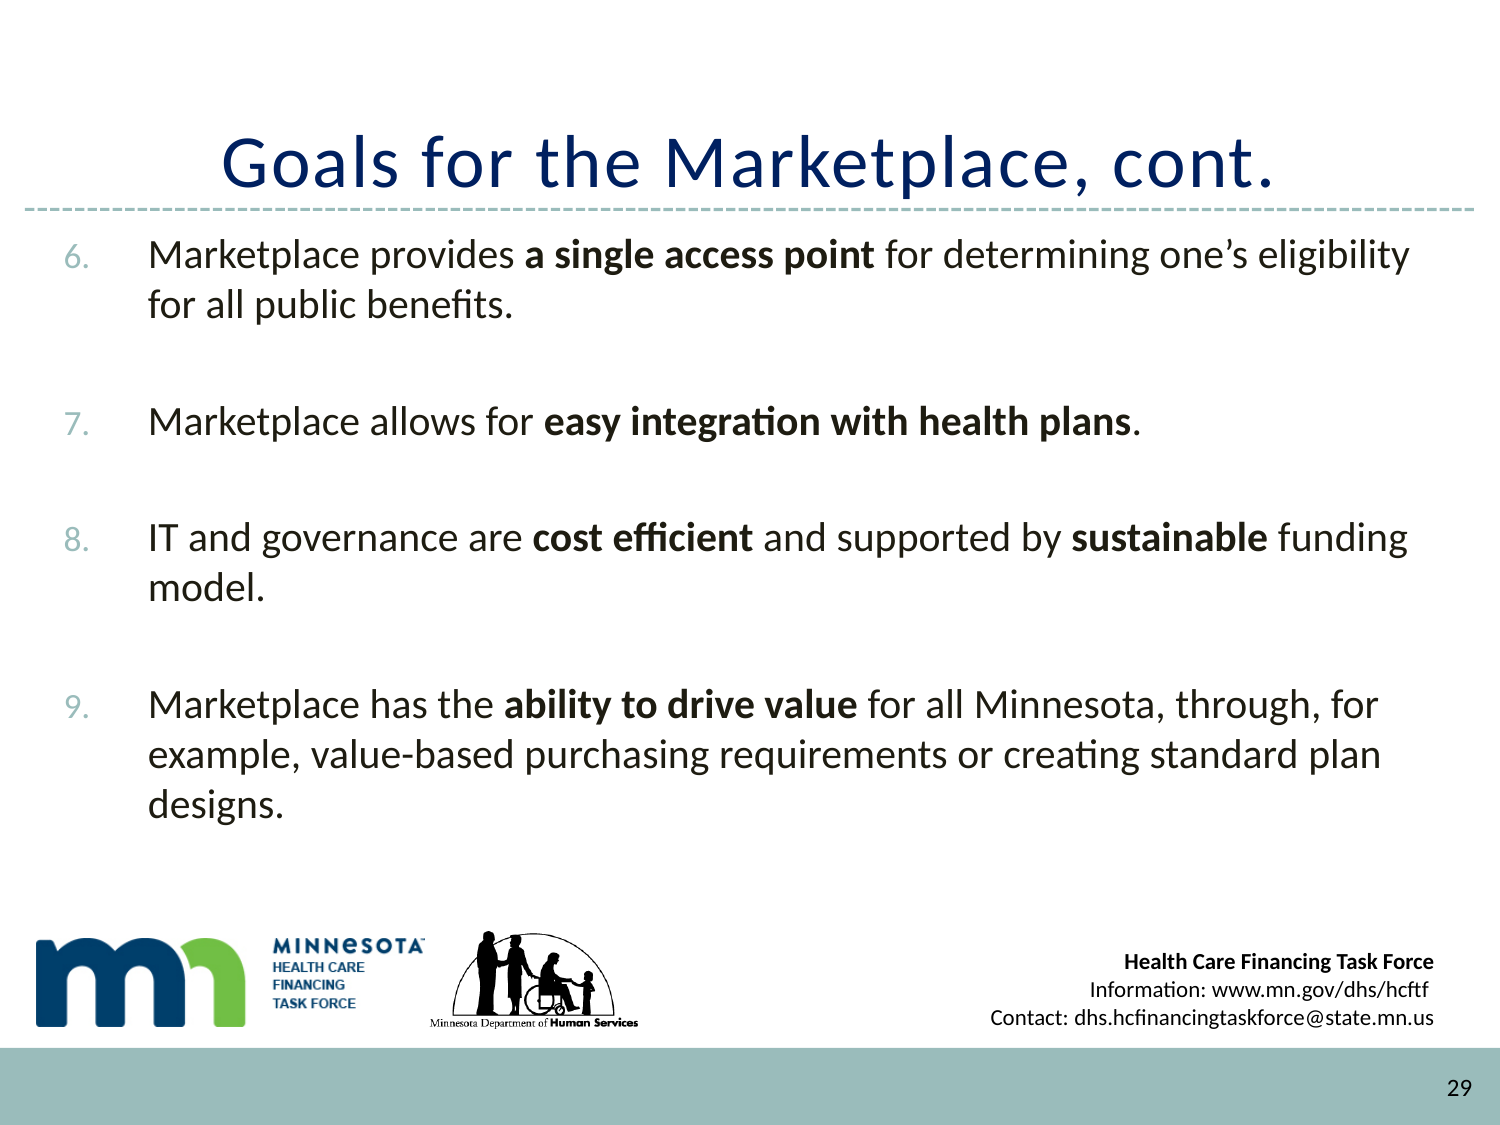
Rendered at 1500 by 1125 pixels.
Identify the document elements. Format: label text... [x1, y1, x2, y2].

list Marketplace provides a single access point for determining one’s eligibility for all public benefits. Marketplace allows for easy integration with health plans. IT and governance are cost efficient and supported by sustainable funding model. Marketplace has the ability to drive value for all Minnesota, through, for example, value-based purchasing requirements or creating standard plan designs. [48, 219, 1444, 904]
title Goals for the Marketplace, cont. [49, 37, 1450, 210]
picture [36, 938, 425, 1027]
picture [429, 930, 638, 1029]
text_box 29 [1399, 1056, 1488, 1117]
